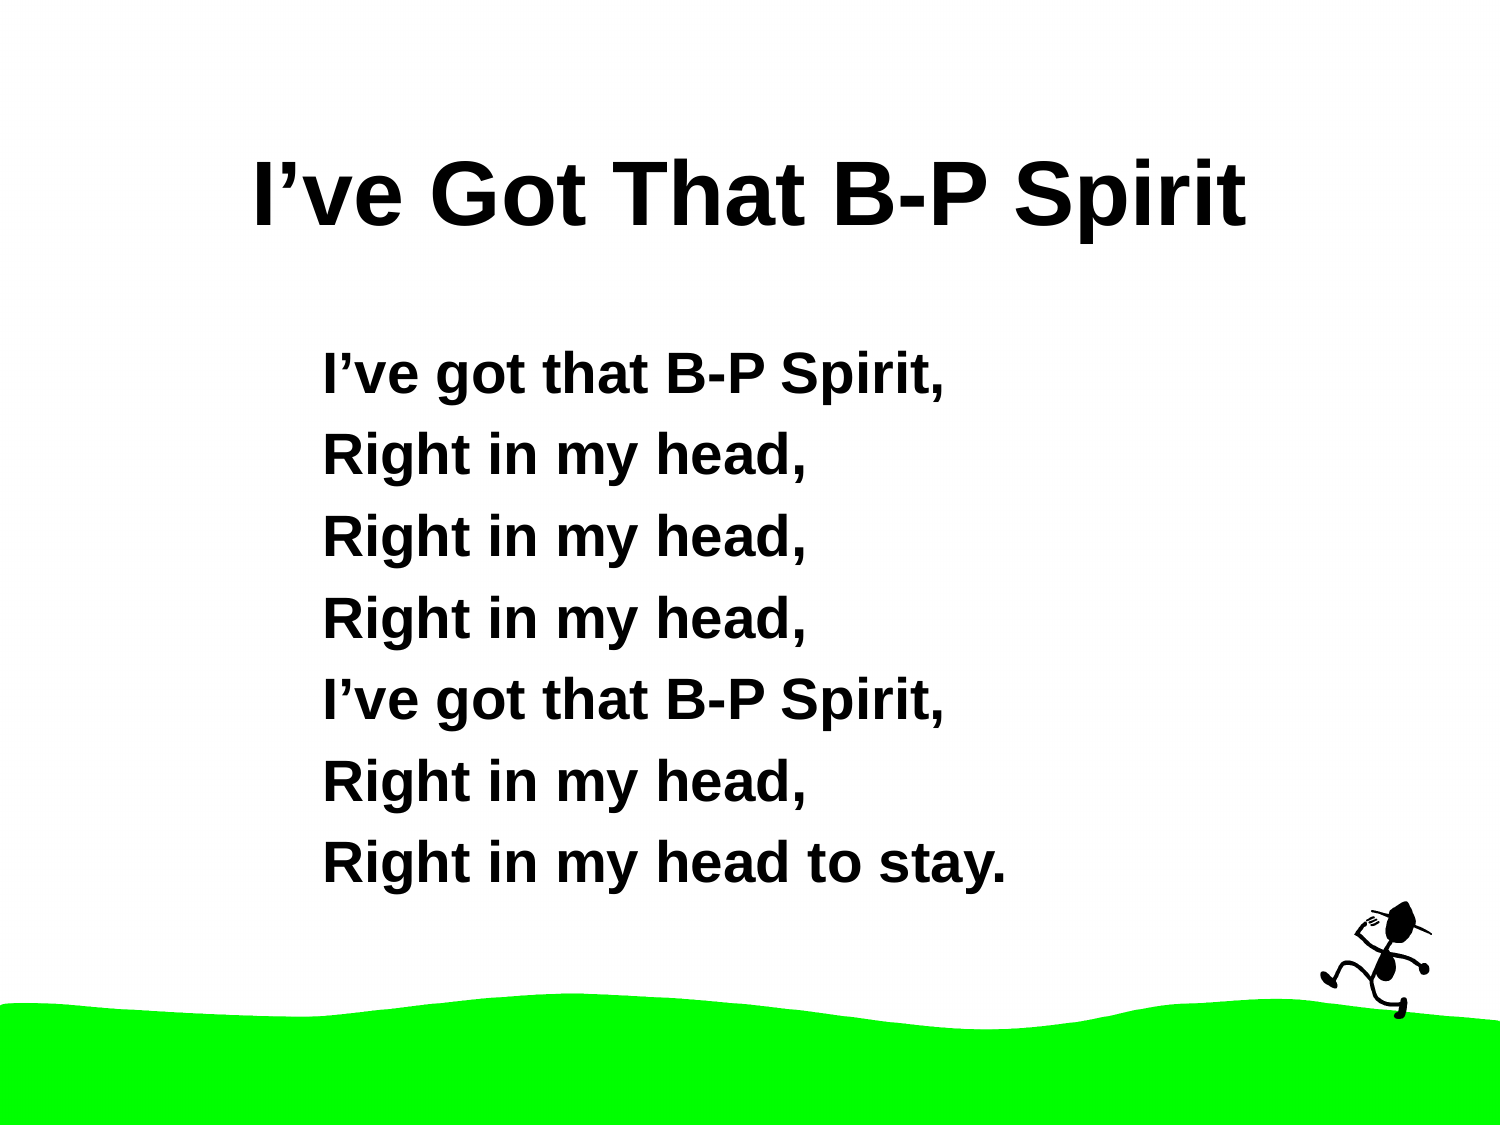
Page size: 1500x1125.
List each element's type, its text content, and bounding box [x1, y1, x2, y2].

picture [0, 0, 1500, 1125]
list I’ve got that B-P Spirit, Right in my head, Right in my head, Right in my head, I’ve got that B-P Spirit, Right in my head, Right in my head to stay. [307, 327, 1193, 943]
title I’ve Got That B-P Spirit [75, 95, 1425, 283]
